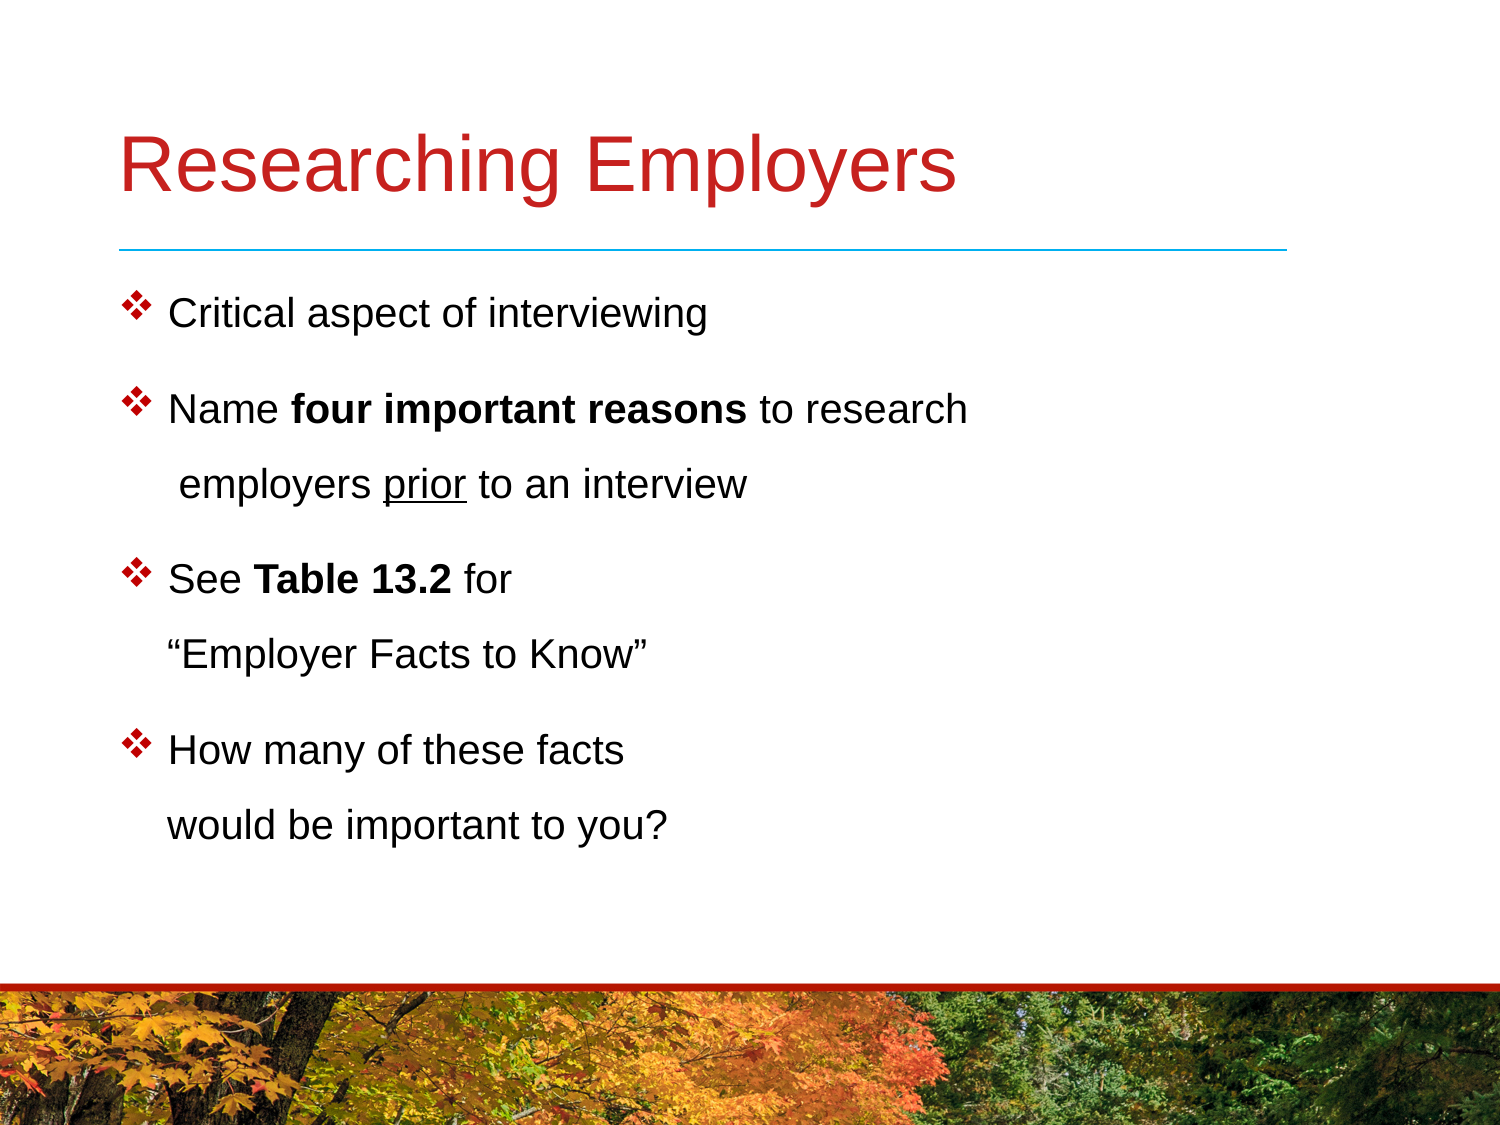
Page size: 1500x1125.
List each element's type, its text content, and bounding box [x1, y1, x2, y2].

title Researching Employers [103, 57, 1397, 253]
list Critical aspect of interviewing Name four important reasons to research employers prior to an interview See Table 13.2 for “Employer Facts to Know” How many of these facts would be important to you? [103, 253, 1397, 967]
picture [0, 0, 1500, 1125]
